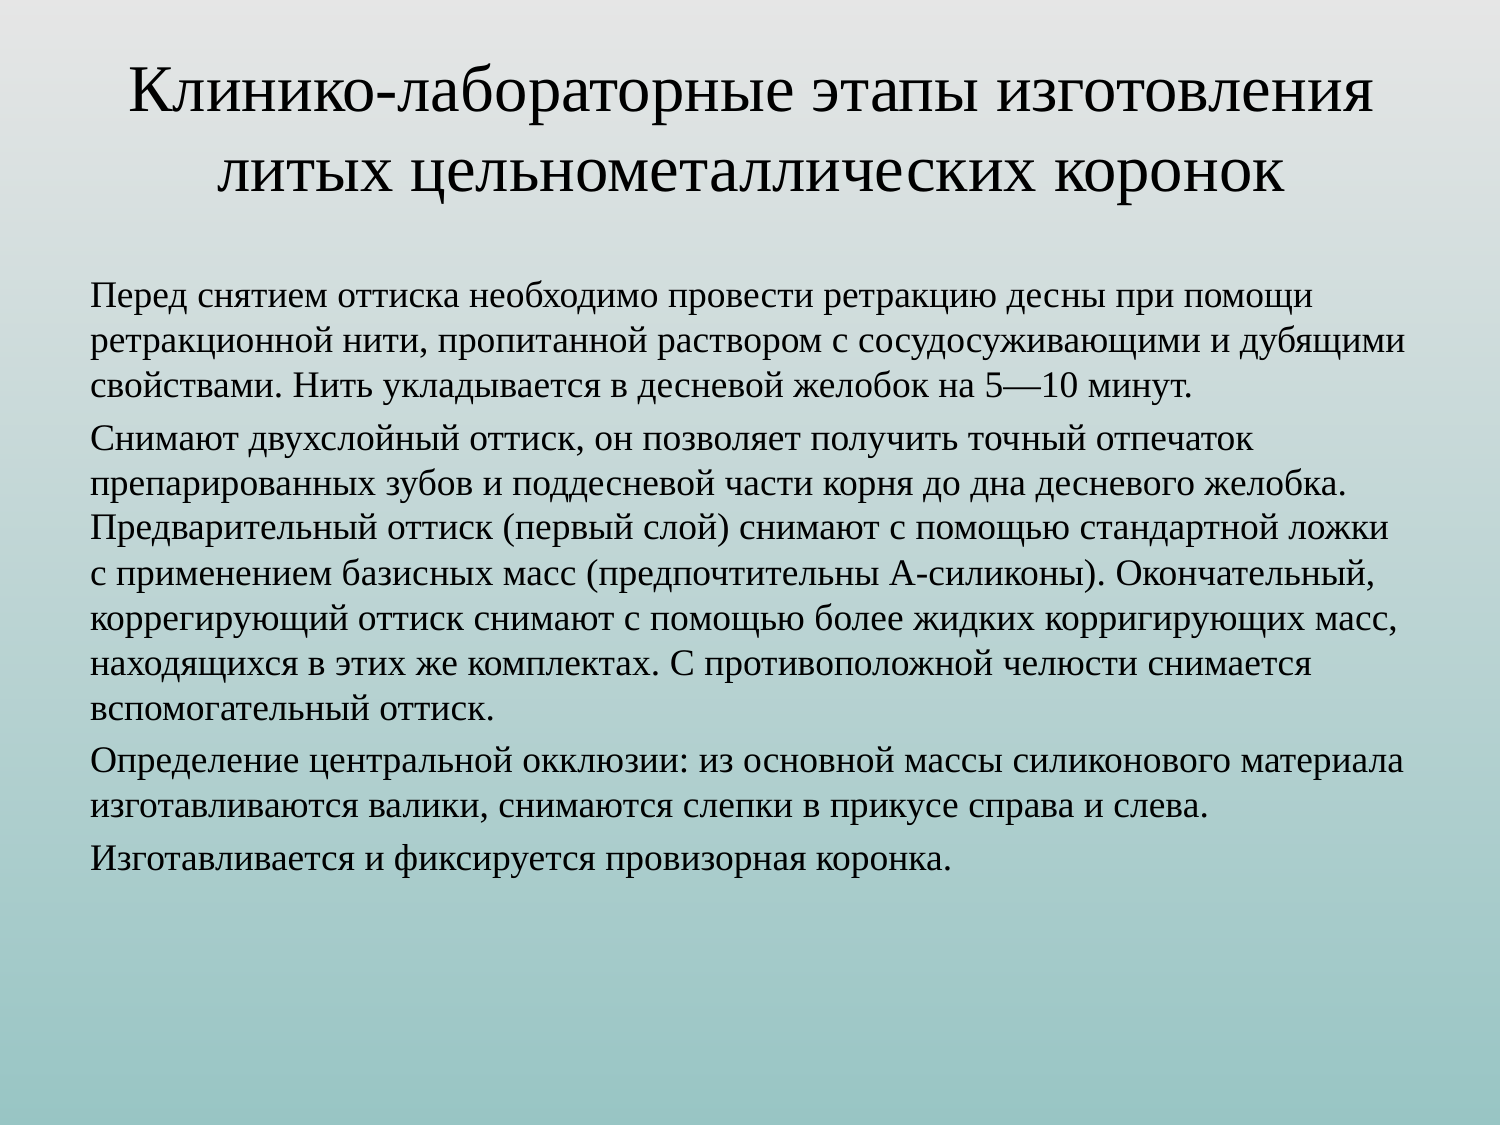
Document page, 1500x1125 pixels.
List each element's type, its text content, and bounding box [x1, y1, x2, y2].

title Клинико-лабораторные этапы изготовления литых цельнометаллических коронок [76, 30, 1427, 219]
list Перед снятием оттиска необходимо провести ретракцию дес­ны при помощи ретракционной нити, пропитанной раствором с сосудосуживающими и дубящими свойствами. Нить уклады­вается в десневой желобок на 5—10 минут. Снимают двухслойный оттиск, он позволяет получить точ­ный отпечаток препарированных зубов и поддесневой части корня до дна десневого желобка. Предварительный оттиск (первый слой) снимают с помощью стандартной ложки с применением базис­ных масс (предпочтительны А-силиконы). Окончательный, коррегирующий оттиск снимают с по­мощью более жидких корригирующих масс, находящихся в этих же комплектах. С противоположной челюсти снимается вспомогательный оттиск. Определение центральной окклюзии: из основной массы силиконового материала изготавливаются валики, снимаются слепки в прикусе справа и слева. Изготавливается и фиксируется провизорная коронка. [75, 262, 1425, 1005]
